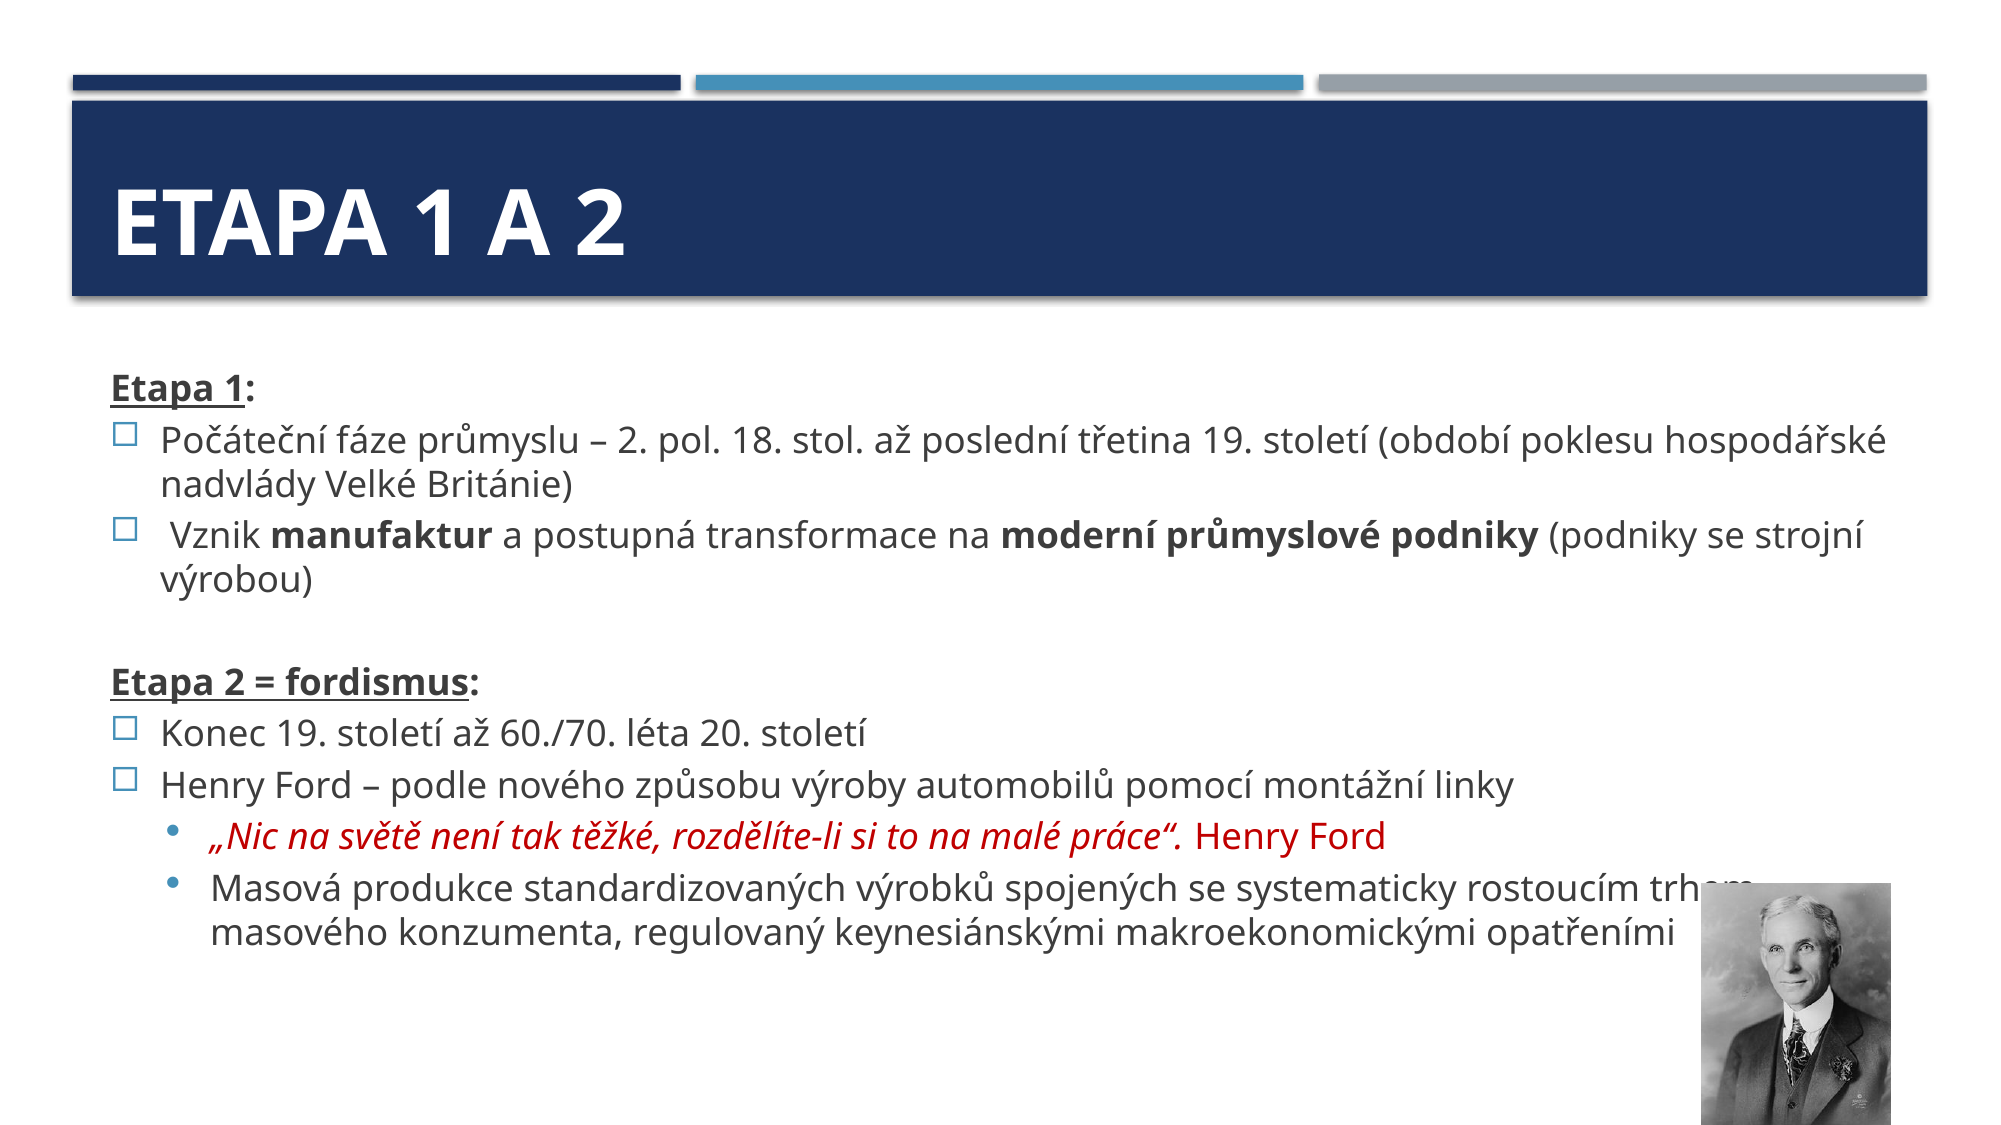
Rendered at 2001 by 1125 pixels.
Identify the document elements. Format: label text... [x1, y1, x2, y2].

picture [1701, 883, 1892, 1125]
title Etapa 1 a 2 [95, 115, 1905, 282]
list Etapa 1: Počáteční fáze průmyslu – 2. pol. 18. stol. až poslední třetina 19. století (období poklesu hospodářské nadvlády Velké Británie) Vznik manufaktur a postupná transformace na moderní průmyslové podniky (podniky se strojní výrobou) Etapa 2 = fordismus: Konec 19. století až 60./70. léta 20. století Henry Ford – podle nového způsobu výroby automobilů pomocí montážní linky „Nic na světě není tak těžké, rozdělíte-li si to na malé práce“. Henry Ford Masová produkce standardizovaných výrobků spojených se systematicky rostoucím trhem masového konzumenta, regulovaný keynesiánskými makroekonomickými opatřeními [95, 357, 1905, 962]
